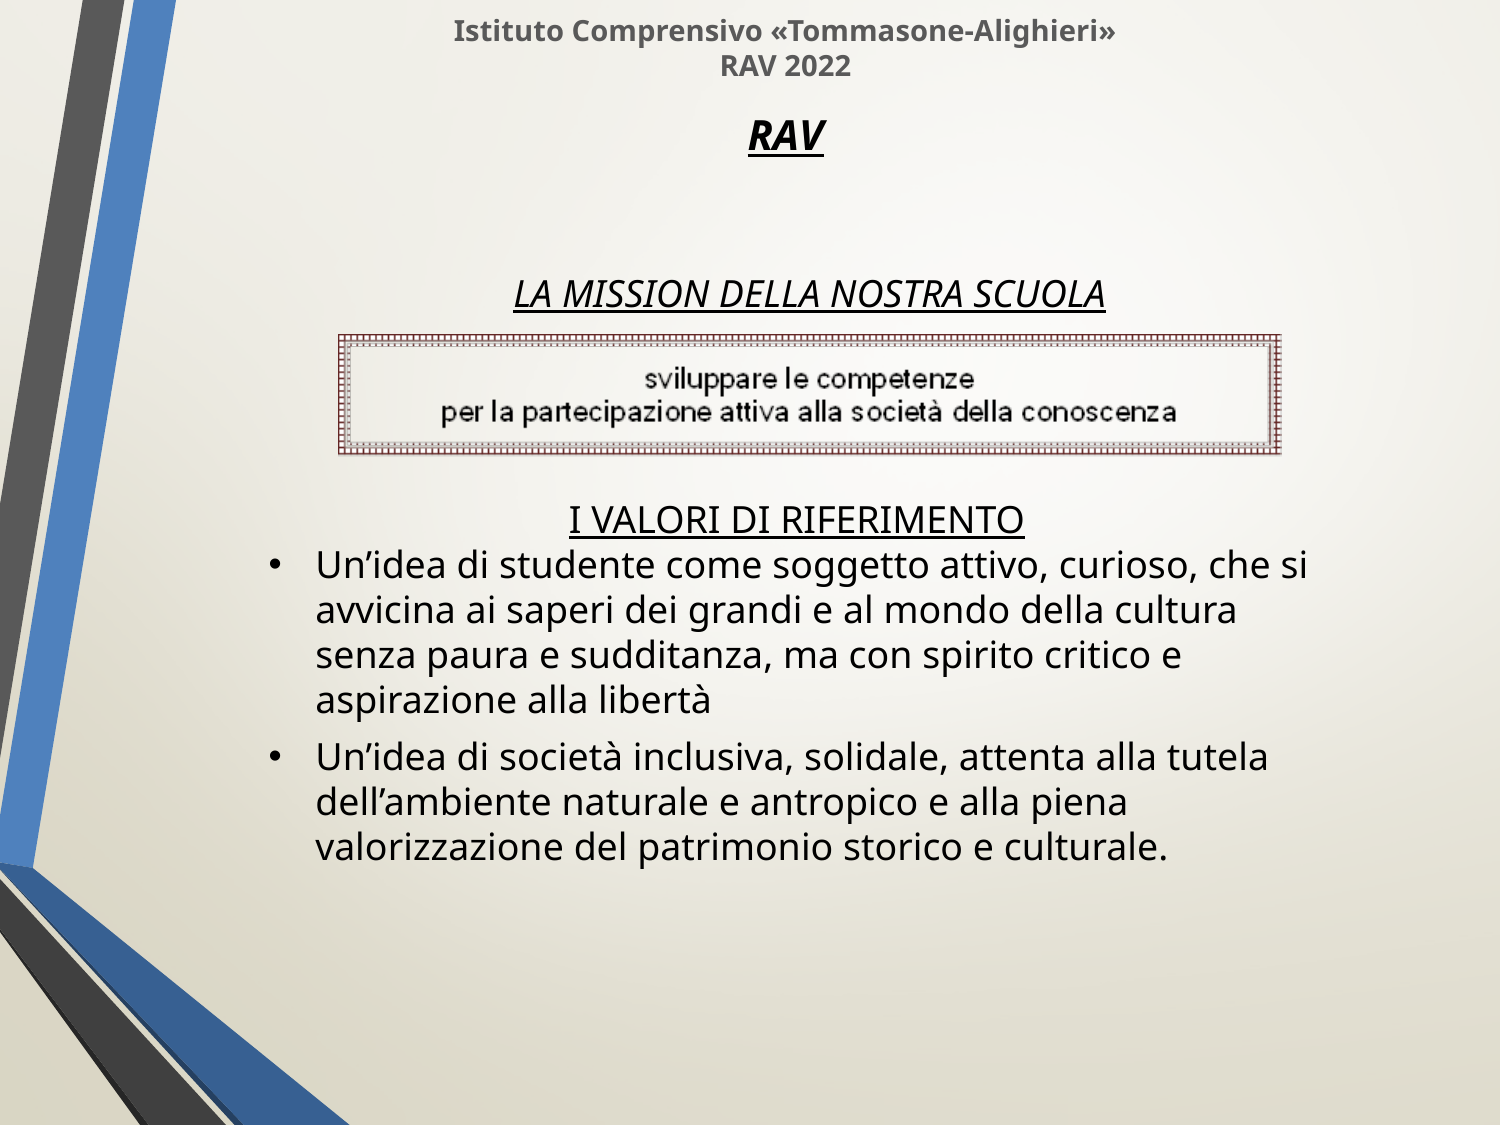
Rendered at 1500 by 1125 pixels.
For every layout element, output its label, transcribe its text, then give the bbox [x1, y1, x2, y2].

text_box LA MISSION DELLA NOSTRA SCUOLA [434, 262, 1185, 323]
picture [338, 334, 1282, 459]
text_box I VALORI DI RIFERIMENTO Un’idea di studente come soggetto attivo, curioso, che si avvicina ai saperi dei grandi e al mondo della cultura senza paura e sudditanza, ma con spirito critico e aspirazione alla libertà Un’idea di società inclusiva, solidale, attenta alla tutela dell’ambiente naturale e antropico e alla piena valorizzazione del patrimonio storico e culturale. [253, 488, 1341, 876]
text_box RAV [171, 101, 1400, 167]
text_box Istituto Comprensivo «Tommasone-Alighieri» RAV 2022 [200, 5, 1371, 90]
